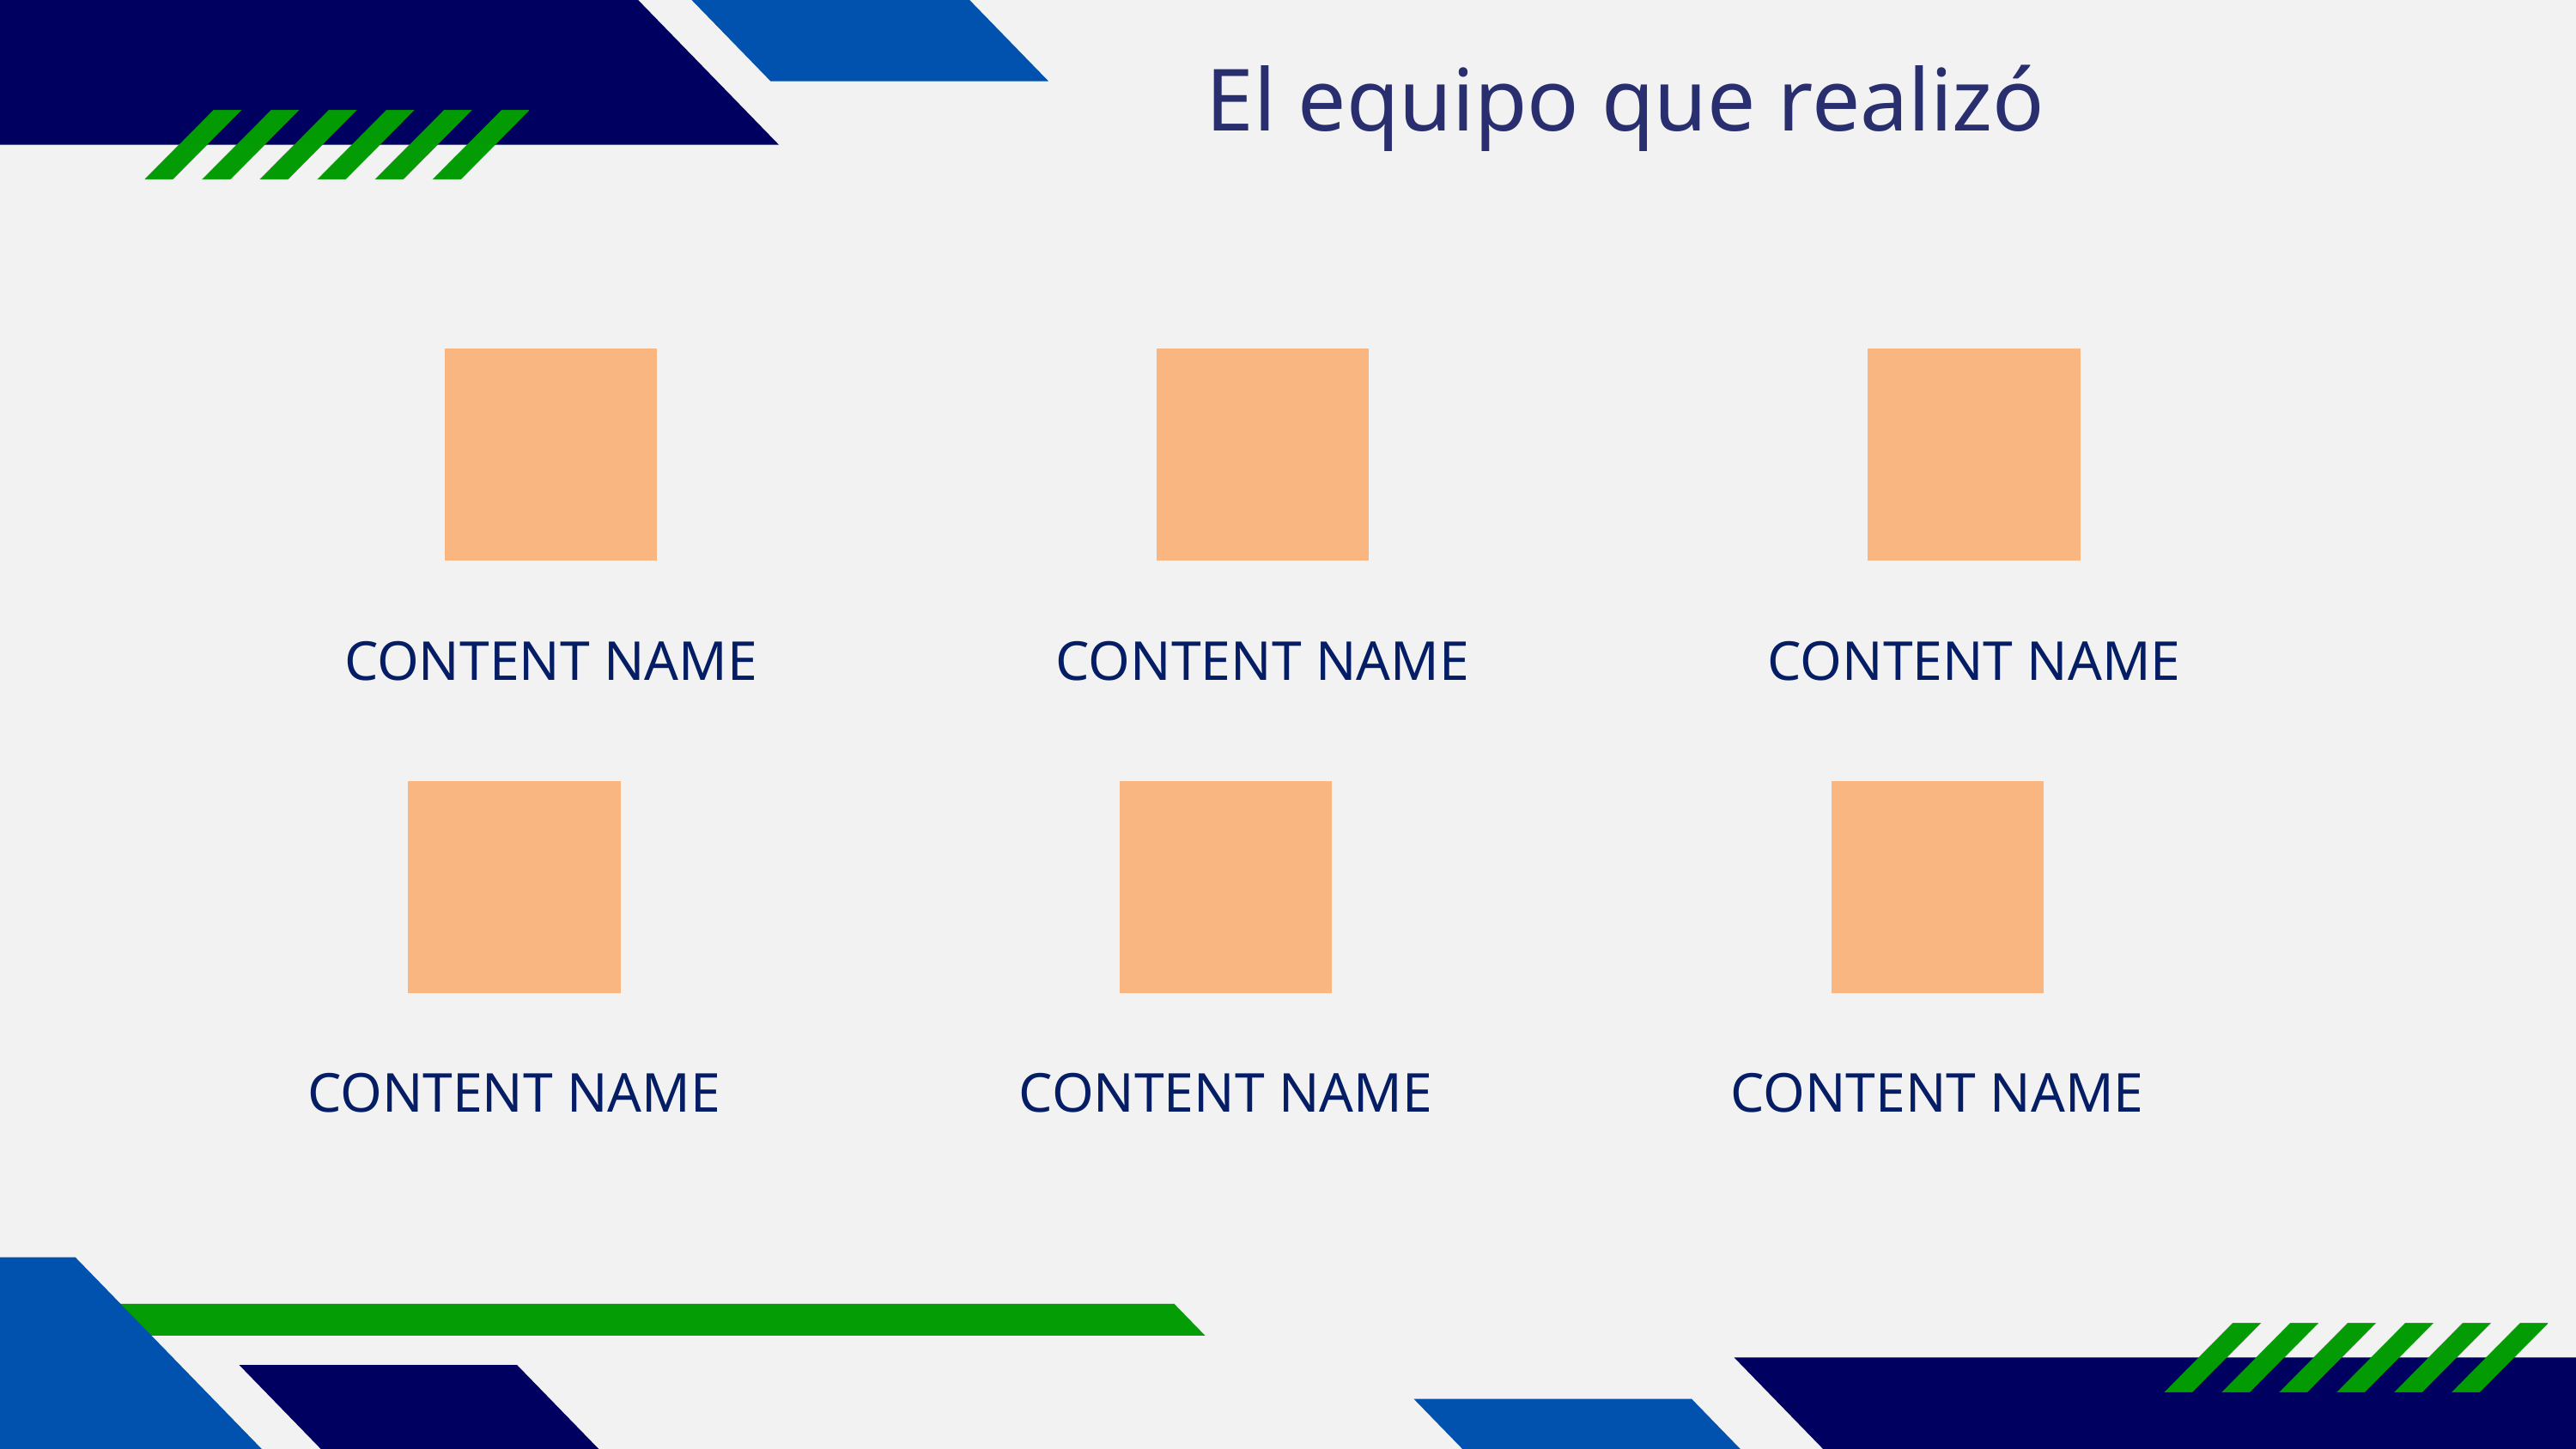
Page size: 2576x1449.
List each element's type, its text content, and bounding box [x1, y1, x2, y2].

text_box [444, 349, 658, 561]
text_box [144, 152, 530, 179]
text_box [0, 0, 780, 145]
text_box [1156, 349, 1370, 561]
text_box CONTENT NAME [951, 626, 1575, 691]
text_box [1734, 1357, 2576, 1449]
text_box CONTENT NAME [914, 1058, 1538, 1124]
text_box [2163, 1323, 2549, 1355]
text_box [1413, 1398, 1954, 1449]
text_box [407, 780, 621, 993]
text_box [239, 1364, 780, 1449]
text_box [508, 0, 1049, 82]
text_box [0, 1257, 337, 1449]
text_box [340, 1303, 1206, 1337]
text_box CONTENT NAME [1625, 1058, 2250, 1124]
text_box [1868, 349, 2081, 561]
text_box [1831, 780, 2044, 993]
text_box CONTENT NAME [1662, 626, 2287, 691]
text_box El equipo que realizó [1206, 45, 2268, 287]
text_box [1119, 780, 1333, 993]
text_box CONTENT NAME [239, 626, 863, 691]
text_box CONTENT NAME [202, 1058, 826, 1124]
